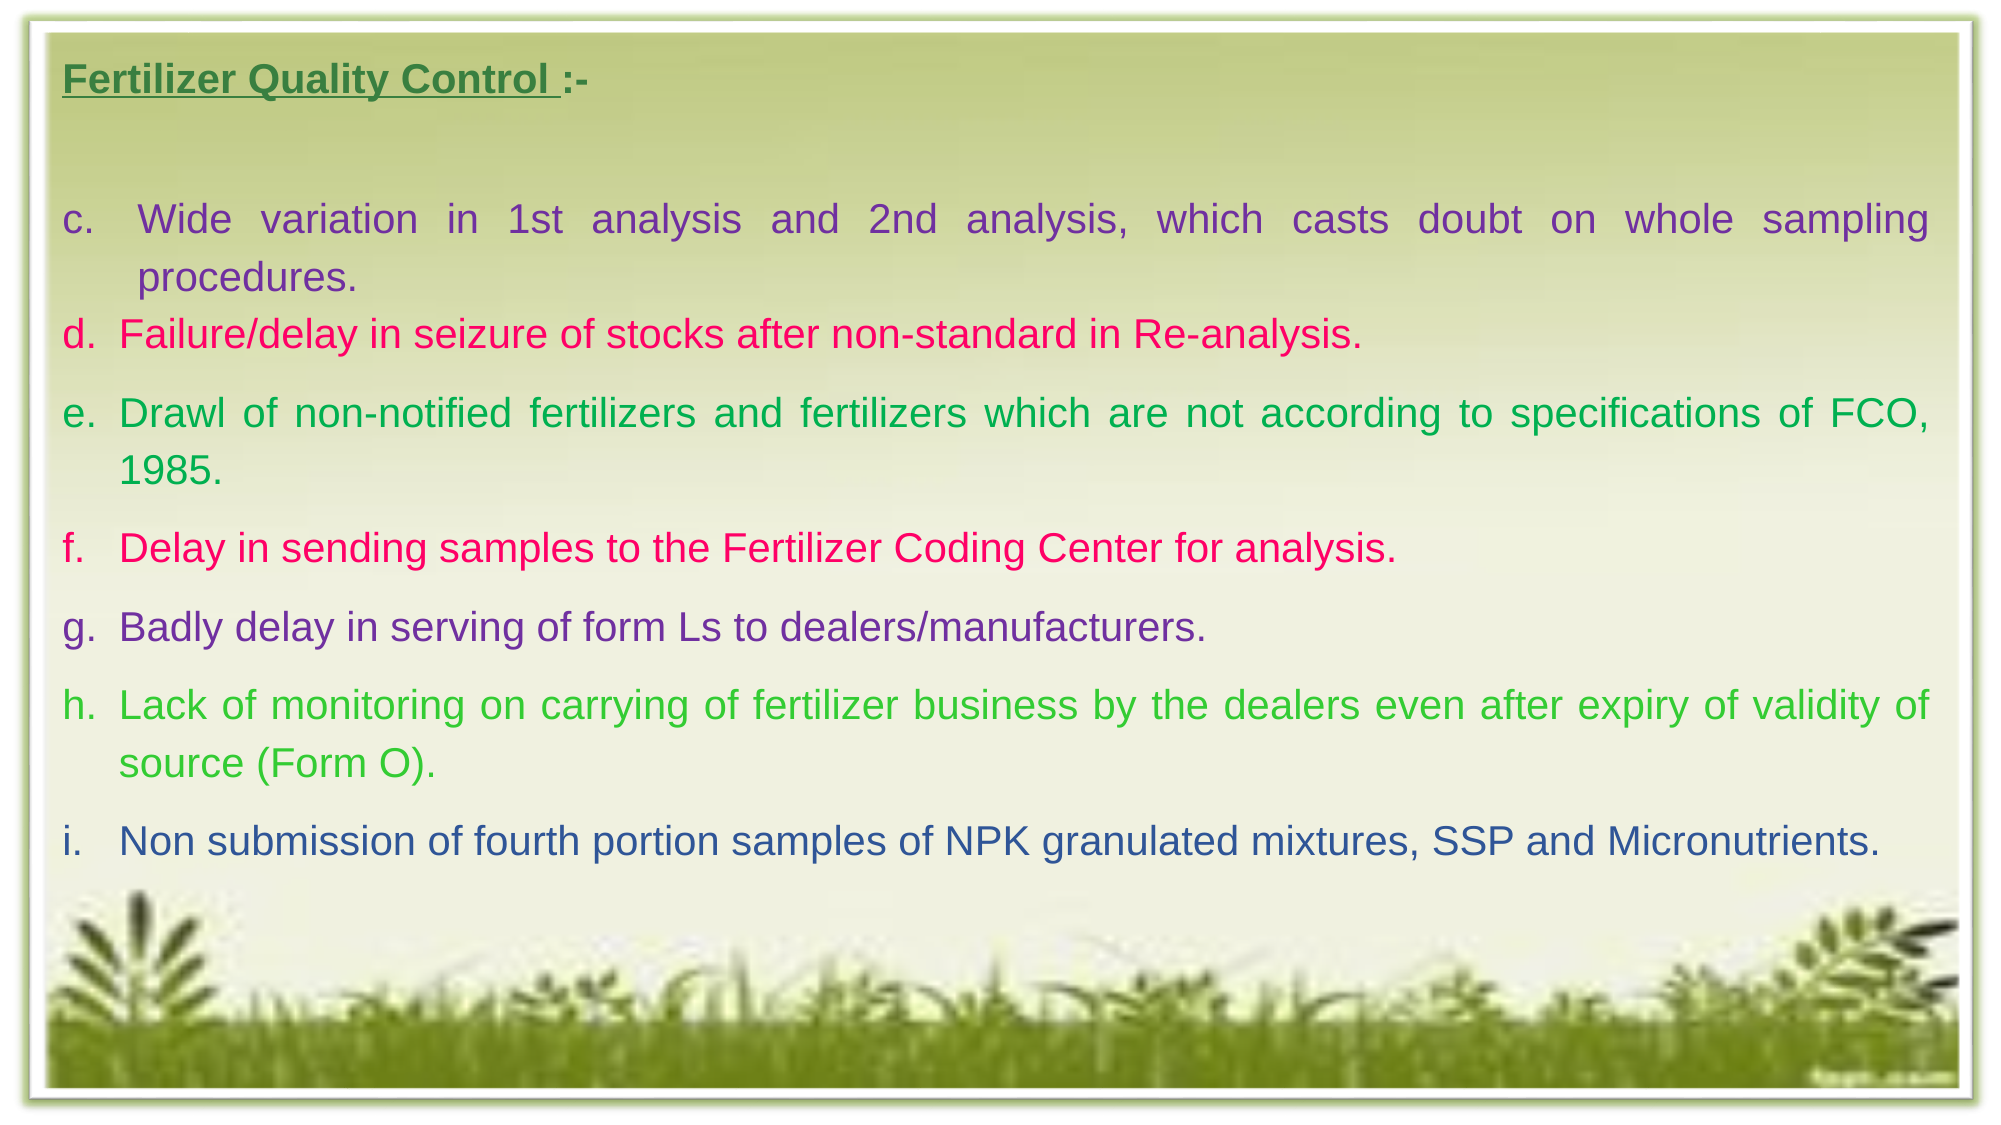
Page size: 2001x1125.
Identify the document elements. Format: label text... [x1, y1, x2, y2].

picture [0, 0, 2001, 1125]
text_box Fertilizer Quality Control :- [47, 44, 1946, 119]
text_box Wide variation in 1st analysis and 2nd analysis, which casts doubt on whole sampling procedures. Failure/delay in seizure of stocks after non-standard in Re-analysis. Drawl of non-notified fertilizers and fertilizers which are not according to specifications of FCO, 1985. Delay in sending samples to the Fertilizer Coding Center for analysis. Badly delay in serving of form Ls to dealers/manufacturers. Lack of monitoring on carrying of fertilizer business by the dealers even after expiry of validity of source (Form O). Non submission of fourth portion samples of NPK granulated mixtures, SSP and Micronutrients. [47, 119, 1946, 872]
